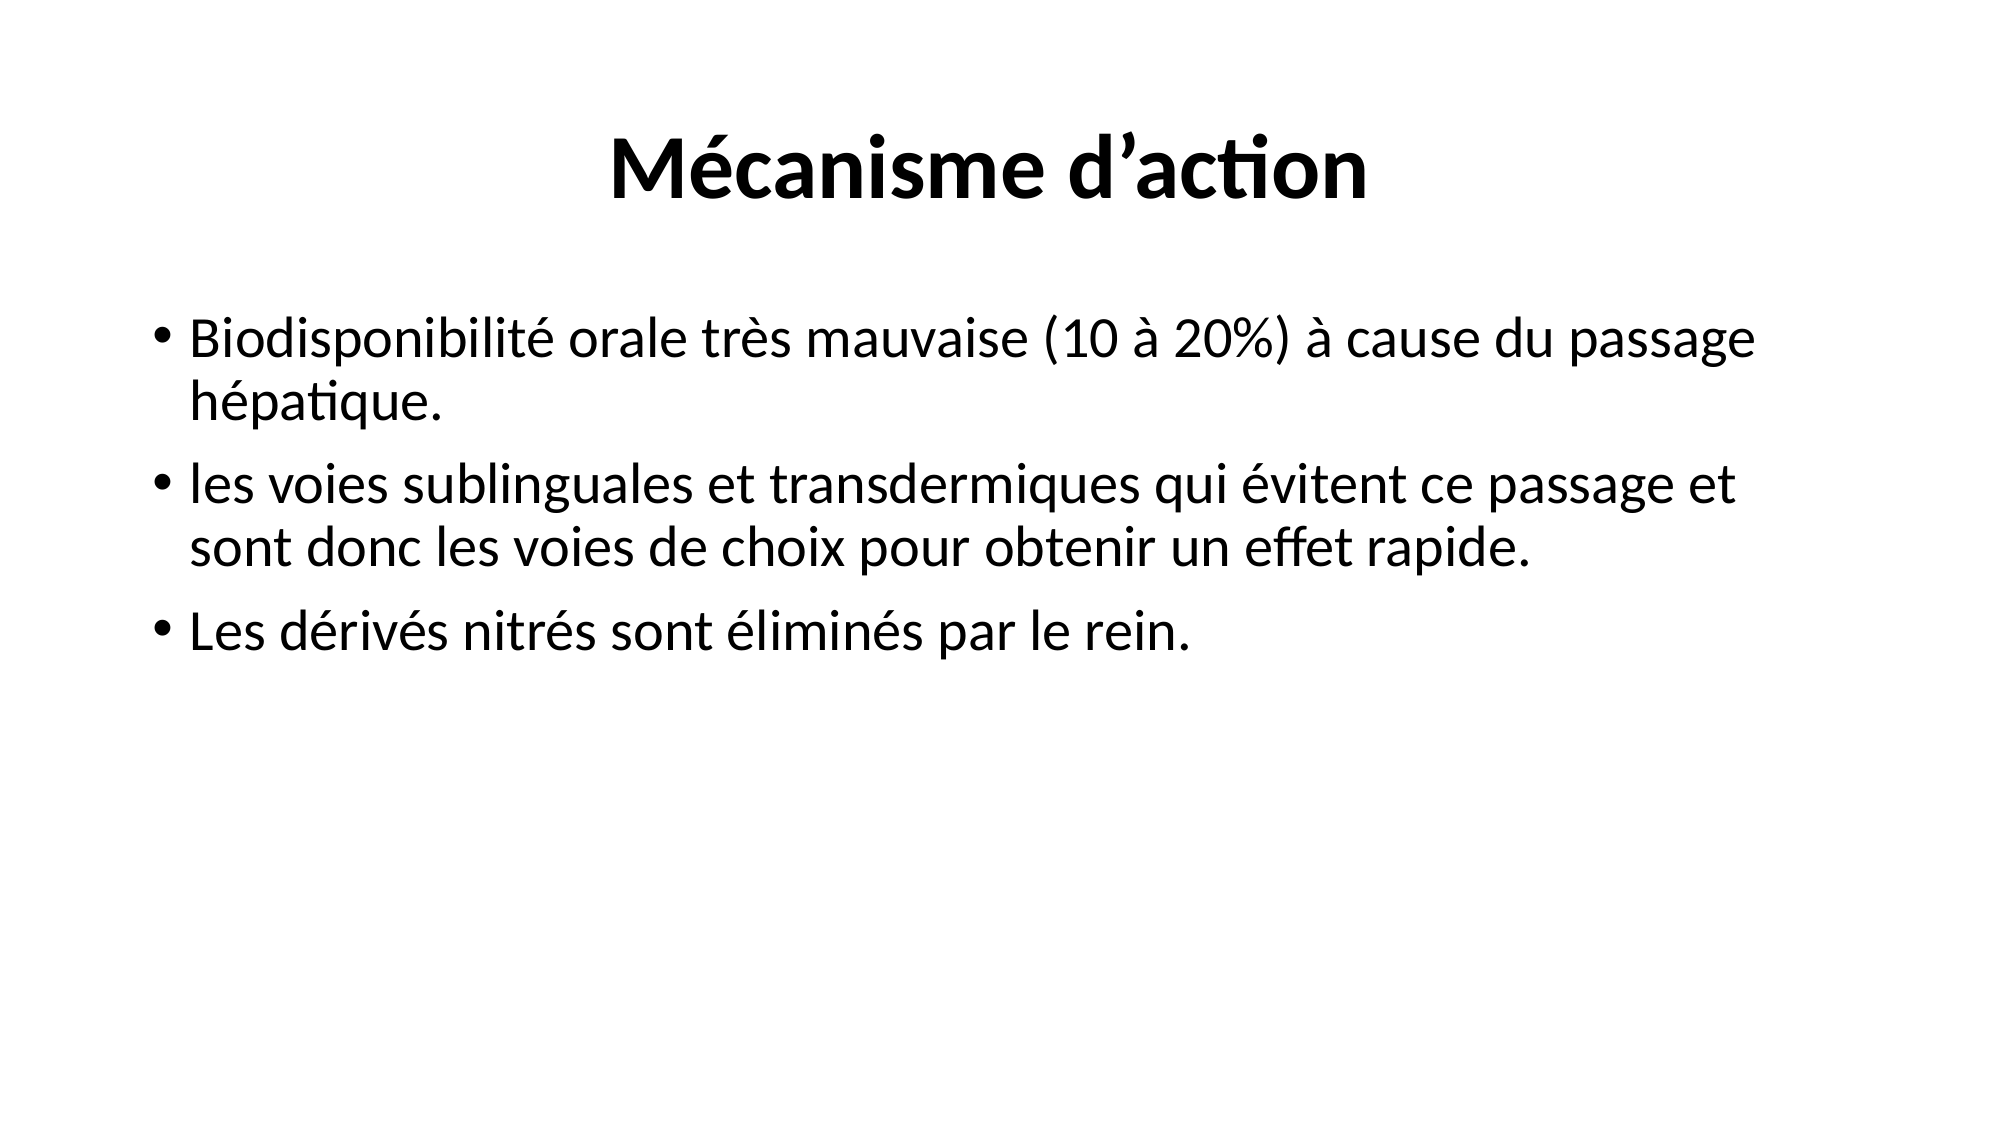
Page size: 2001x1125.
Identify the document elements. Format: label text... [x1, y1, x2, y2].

list Biodisponibilité orale très mauvaise (10 à 20%) à cause du passage hépatique. les voies sublinguales et transdermiques qui évitent ce passage et sont donc les voies de choix pour obtenir un effet rapide. Les dérivés nitrés sont éliminés par le rein. [137, 299, 1863, 1014]
title Mécanisme d’action [137, 59, 1863, 278]
